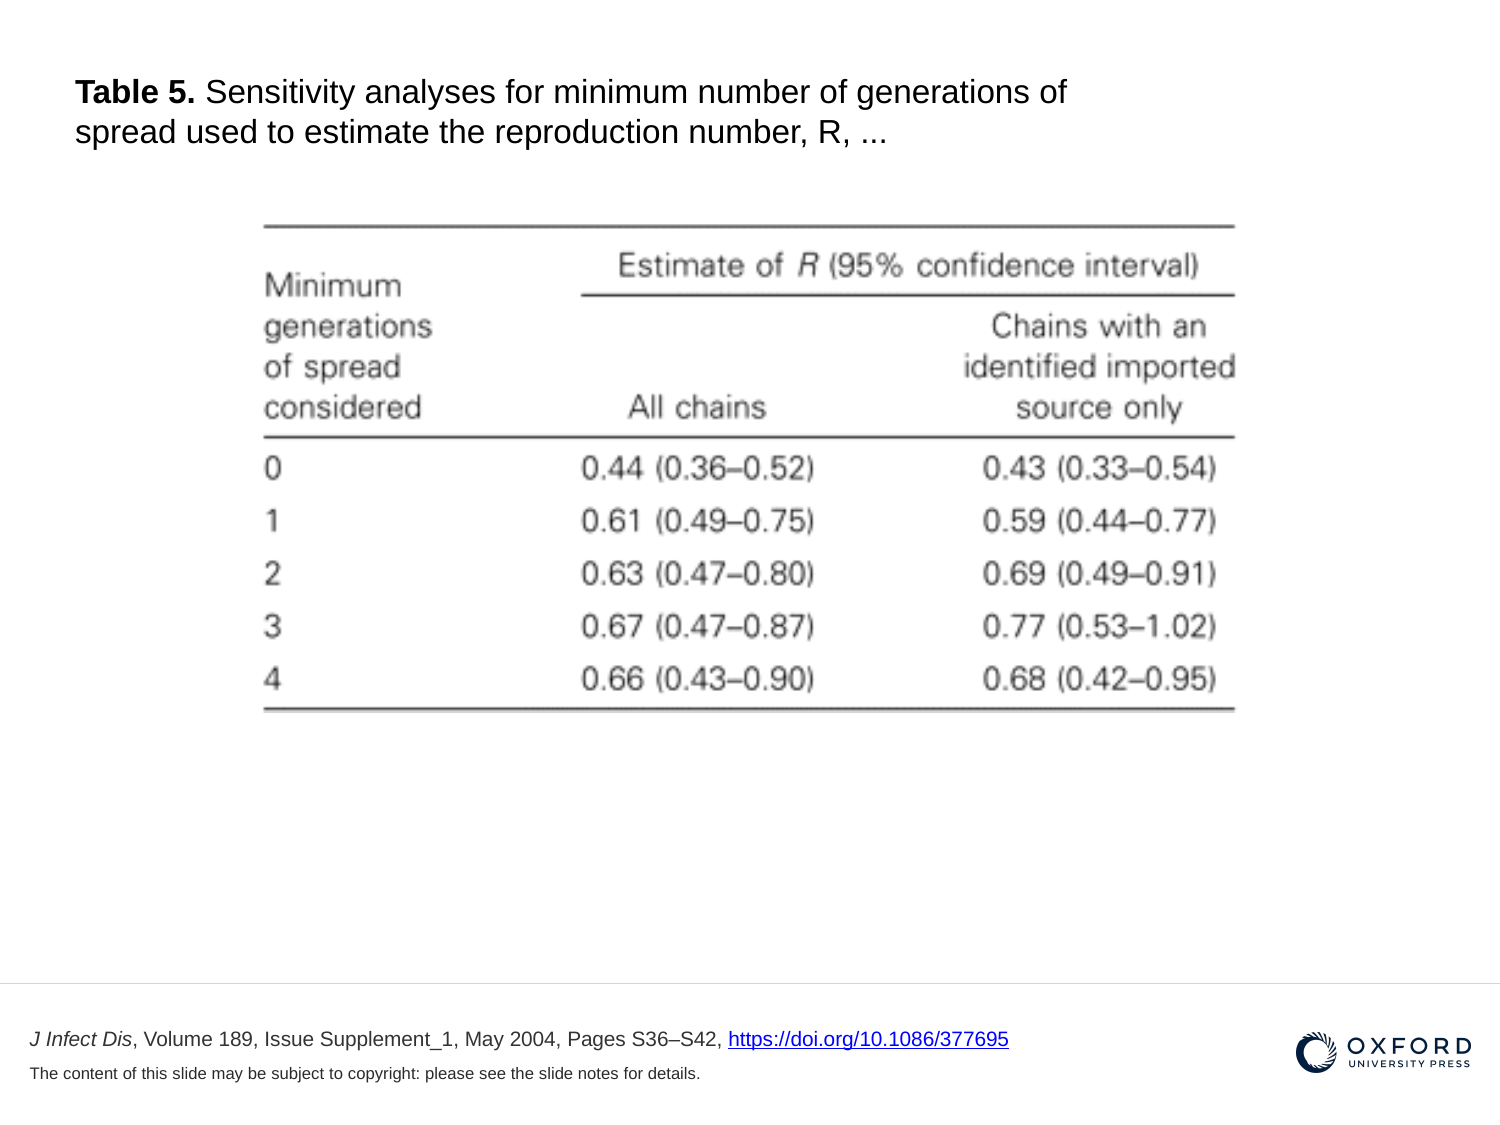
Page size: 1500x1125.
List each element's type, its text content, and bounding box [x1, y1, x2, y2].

title Table 5. Sensitivity analyses for minimum number of generations of spread used to estimate the reproduction number, R, ... [75, 69, 1078, 171]
footer J Infect Dis, Volume 189, Issue Supplement_1, May 2004, Pages S36–S42, https://doi.org/10.1086/377695 The content of this slide may be subject to copyright: please see the slide notes for details. [0, 983, 1260, 1125]
picture [1296, 1032, 1471, 1073]
picture [262, 224, 1238, 713]
